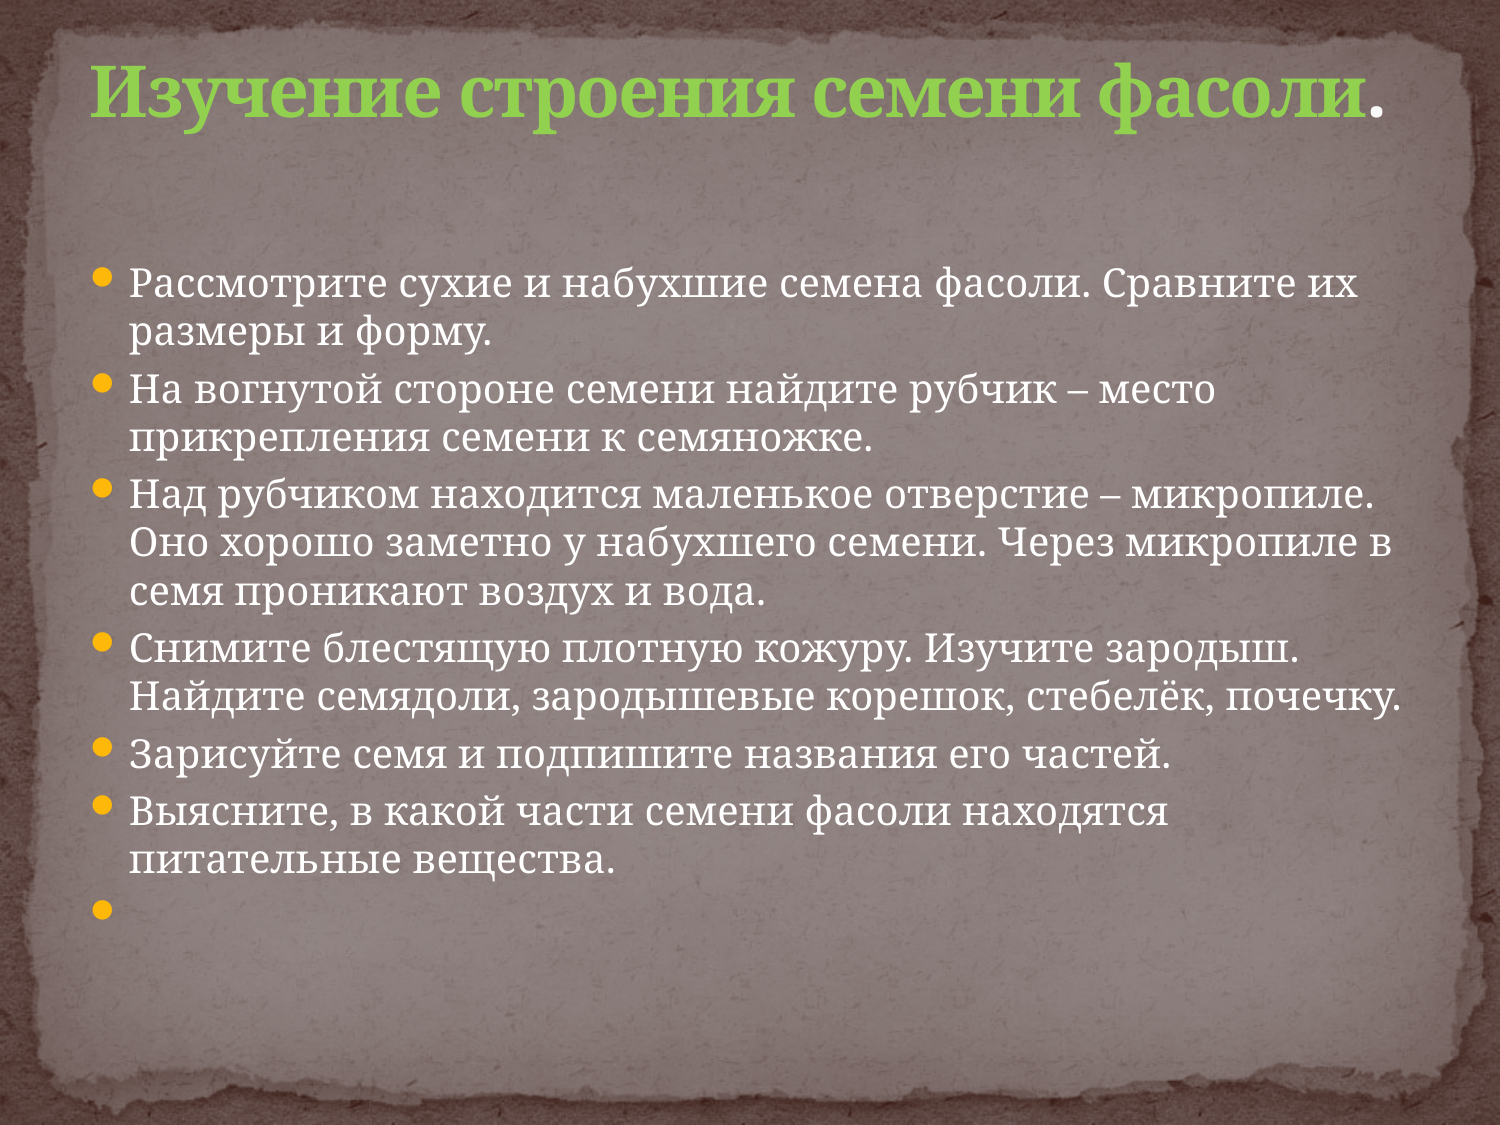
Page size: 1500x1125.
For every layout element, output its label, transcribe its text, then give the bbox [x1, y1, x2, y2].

list Рассмотрите сухие и набухшие семена фасоли. Сравните их размеры и форму. На вогнутой стороне семени найдите рубчик – место прикрепления семени к семяножке. Над рубчиком находится маленькое отверстие – микропиле. Оно хорошо заметно у набухшего семени. Через микропиле в семя проникают воздух и вода. Снимите блестящую плотную кожуру. Изучите зародыш. Найдите семядоли, зародышевые корешок, стебелёк, почечку. Зарисуйте семя и подпишите названия его частей. Выясните, в какой части семени фасоли находятся питательные вещества. [75, 249, 1425, 1000]
title Изучение строения семени фасоли. [74, 24, 1425, 225]
